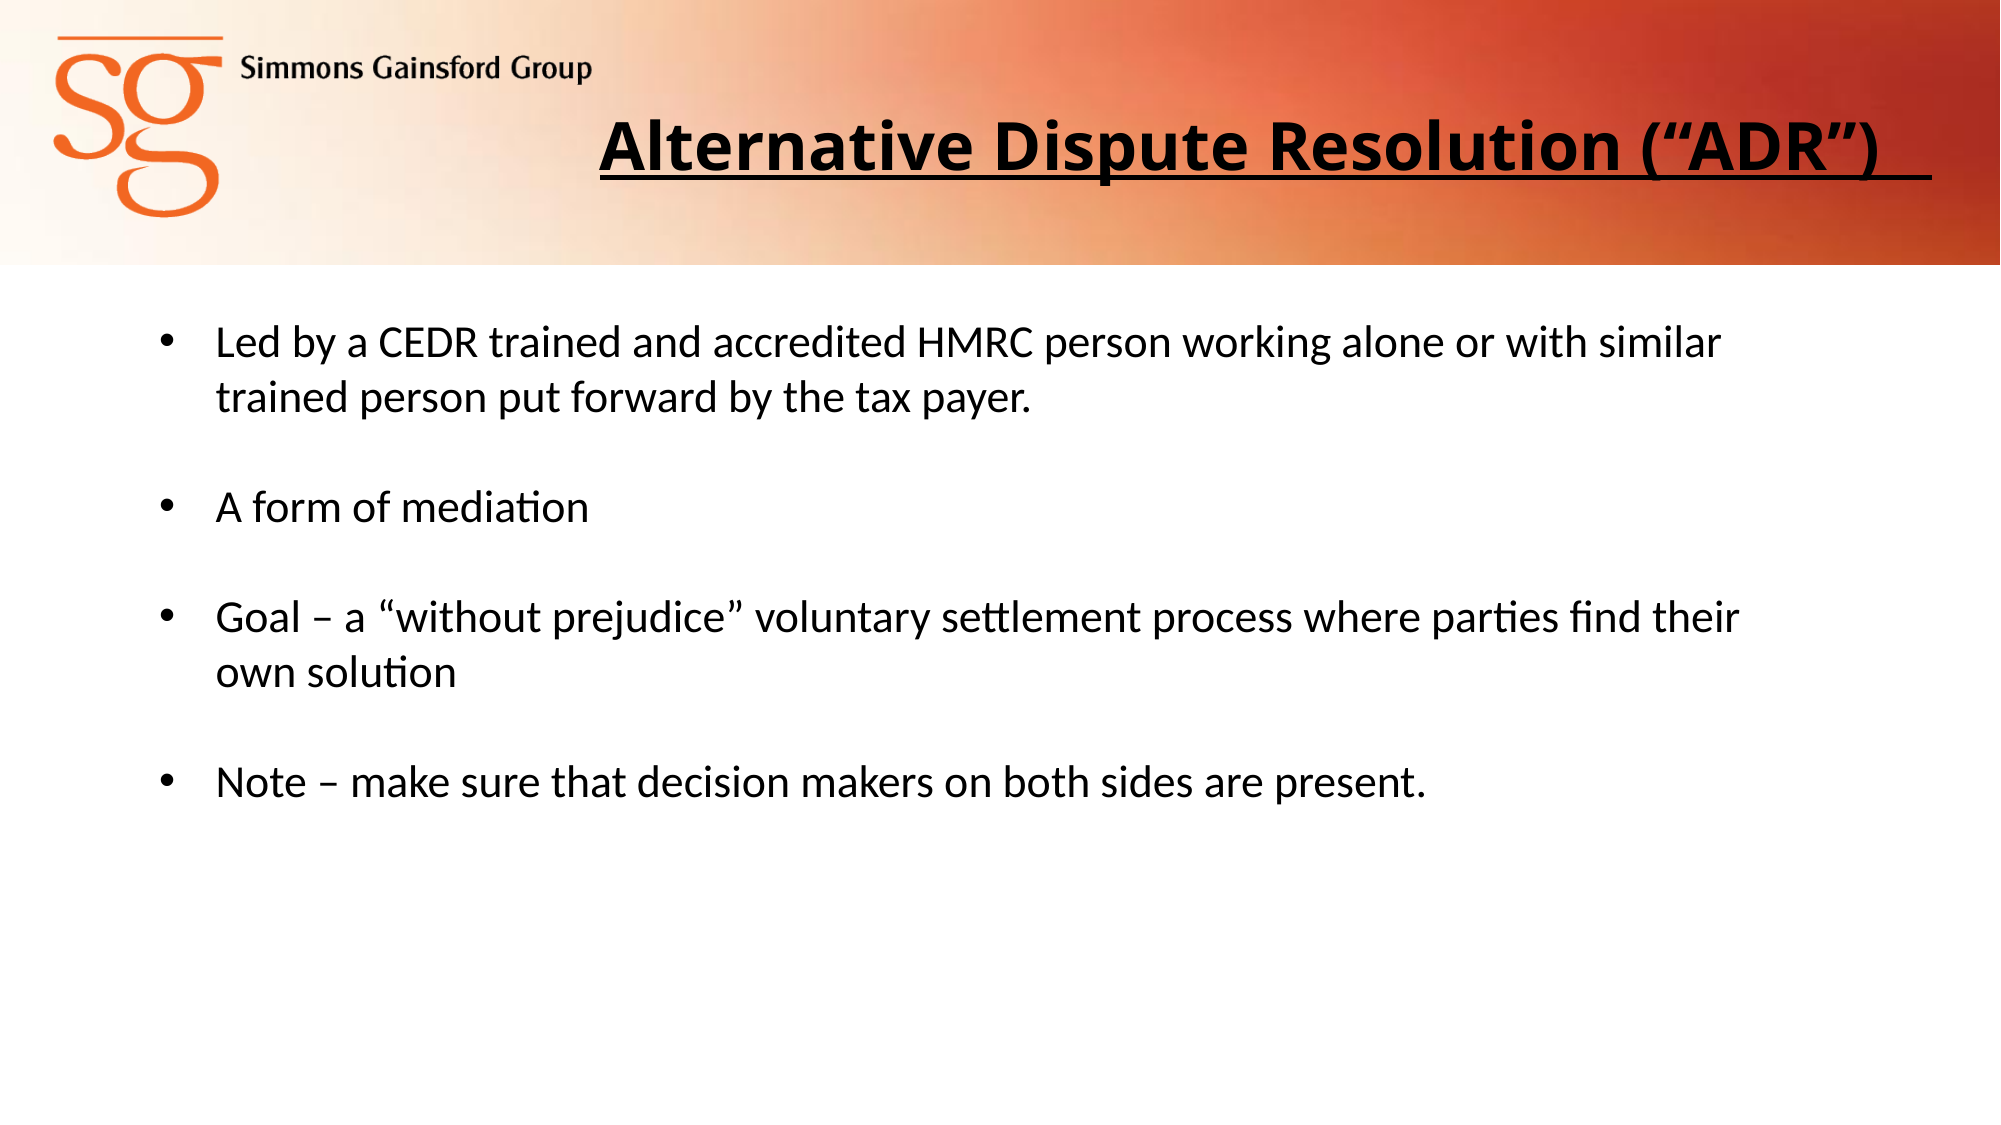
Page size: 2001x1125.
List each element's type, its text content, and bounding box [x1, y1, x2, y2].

picture [0, 0, 2000, 265]
text_box Led by a CEDR trained and accredited HMRC person working alone or with similar trained person put forward by the tax payer. A form of mediation Goal – a “without prejudice” voluntary settlement process where parties find their own solution Note – make sure that decision makers on both sides are present. [144, 304, 1790, 869]
